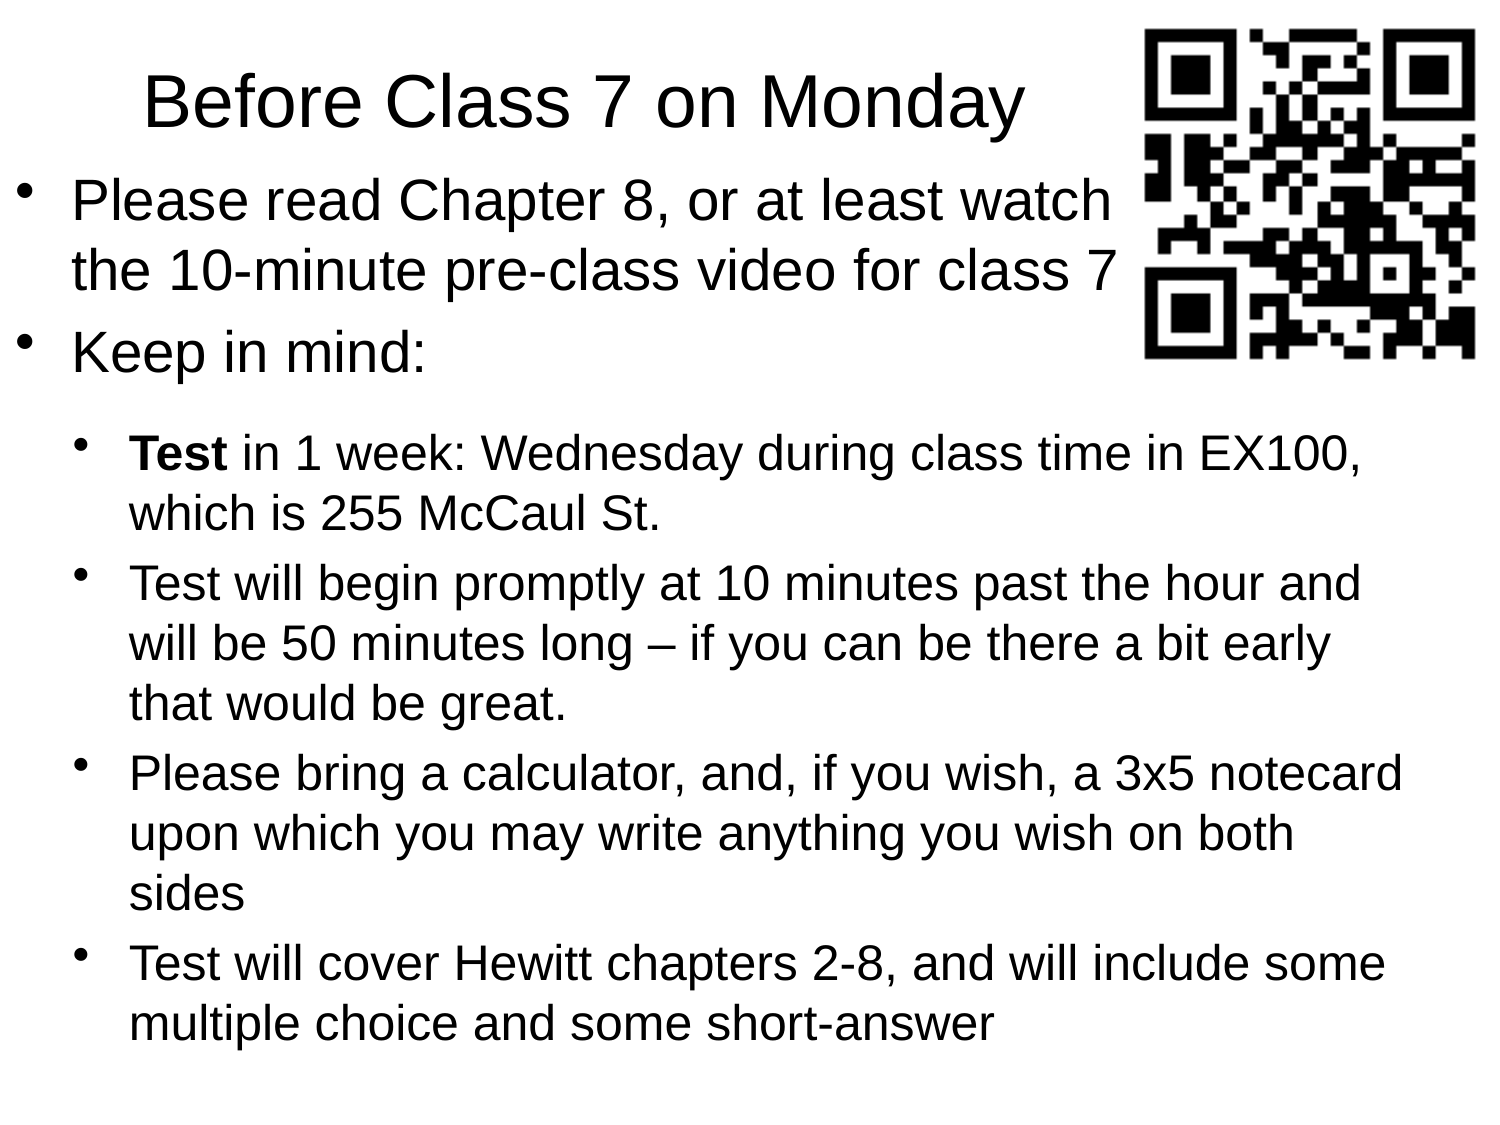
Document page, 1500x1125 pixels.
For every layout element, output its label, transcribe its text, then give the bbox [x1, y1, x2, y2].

picture [1141, 22, 1481, 364]
text_box Test in 1 week: Wednesday during class time in EX100, which is 255 McCaul St. Test will begin promptly at 10 minutes past the hour and will be 50 minutes long – if you can be there a bit early that would be great. Please bring a calculator, and, if you wish, a 3x5 notecard upon which you may write anything you wish on both sides Test will cover Hewitt chapters 2-8, and will include some multiple choice and some short-answer [57, 412, 1440, 1074]
title Before Class 7 on Monday [17, 32, 1136, 154]
list Please read Chapter 8, or at least watch the 10-minute pre-class video for class 7 Keep in mind: [0, 154, 1154, 403]
